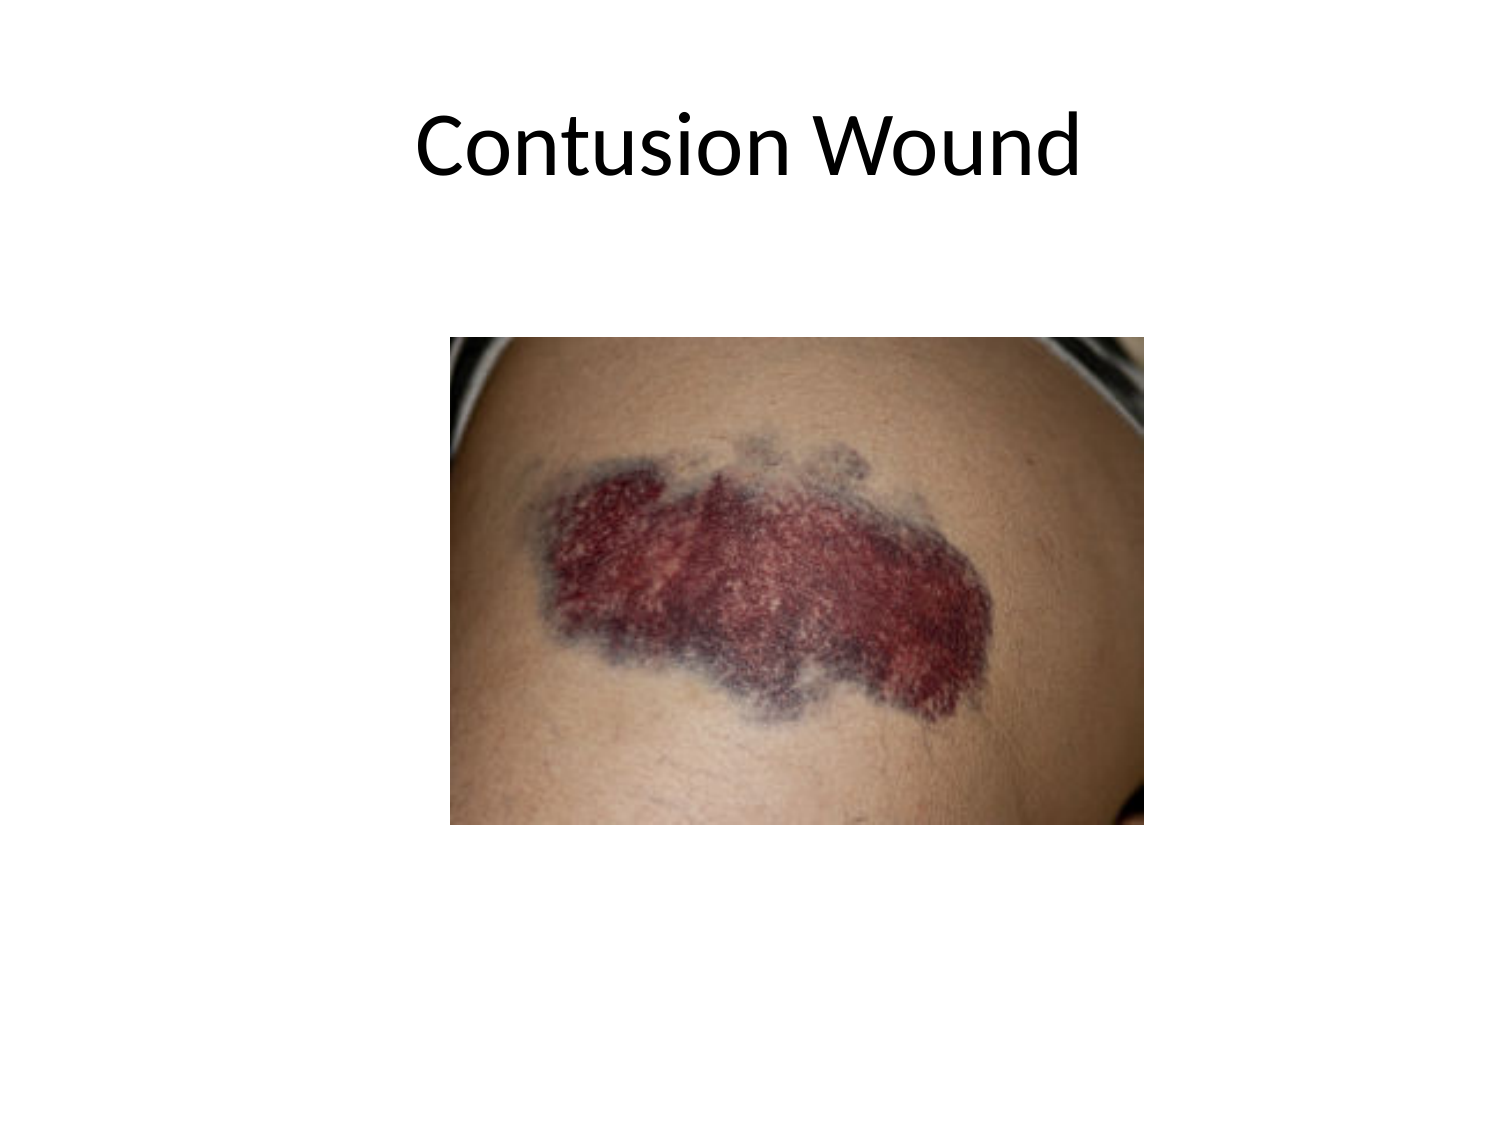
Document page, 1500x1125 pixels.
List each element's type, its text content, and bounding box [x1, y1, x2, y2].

picture [449, 337, 1144, 826]
title Contusion Wound [75, 45, 1425, 233]
